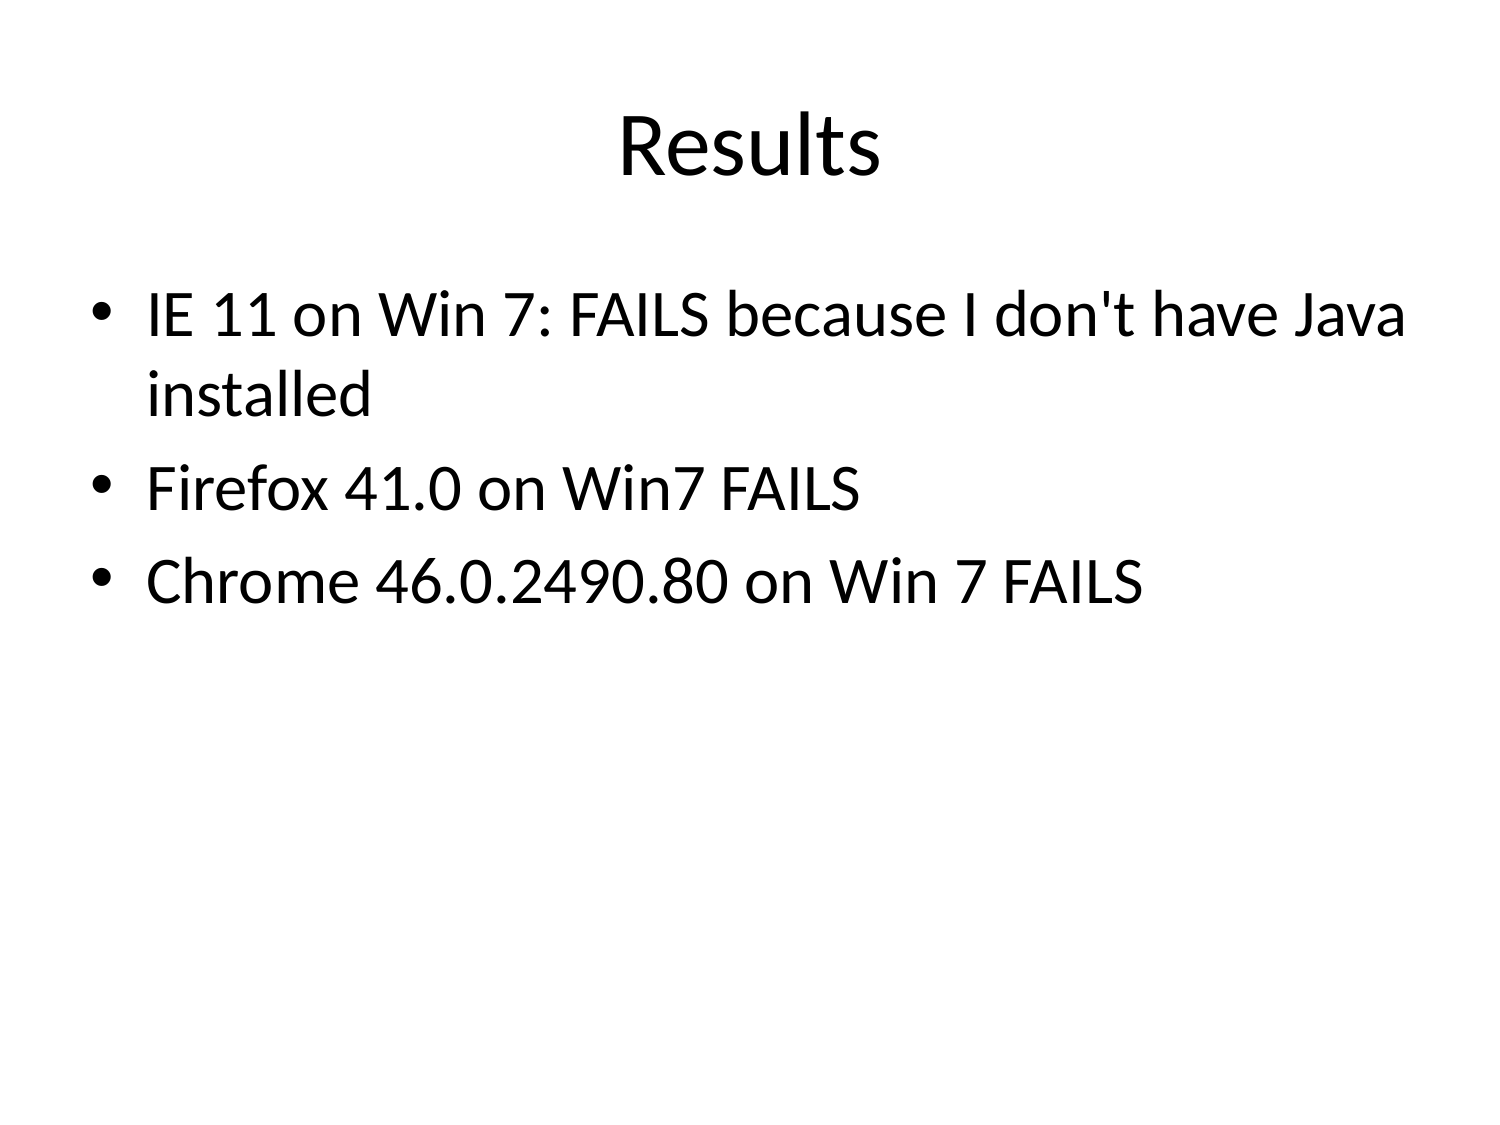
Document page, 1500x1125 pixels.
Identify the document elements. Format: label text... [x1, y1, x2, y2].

title Results [75, 45, 1425, 233]
list IE 11 on Win 7: FAILS because I don't have Java installed Firefox 41.0 on Win7 FAILS Chrome 46.0.2490.80 on Win 7 FAILS [75, 262, 1425, 1005]
